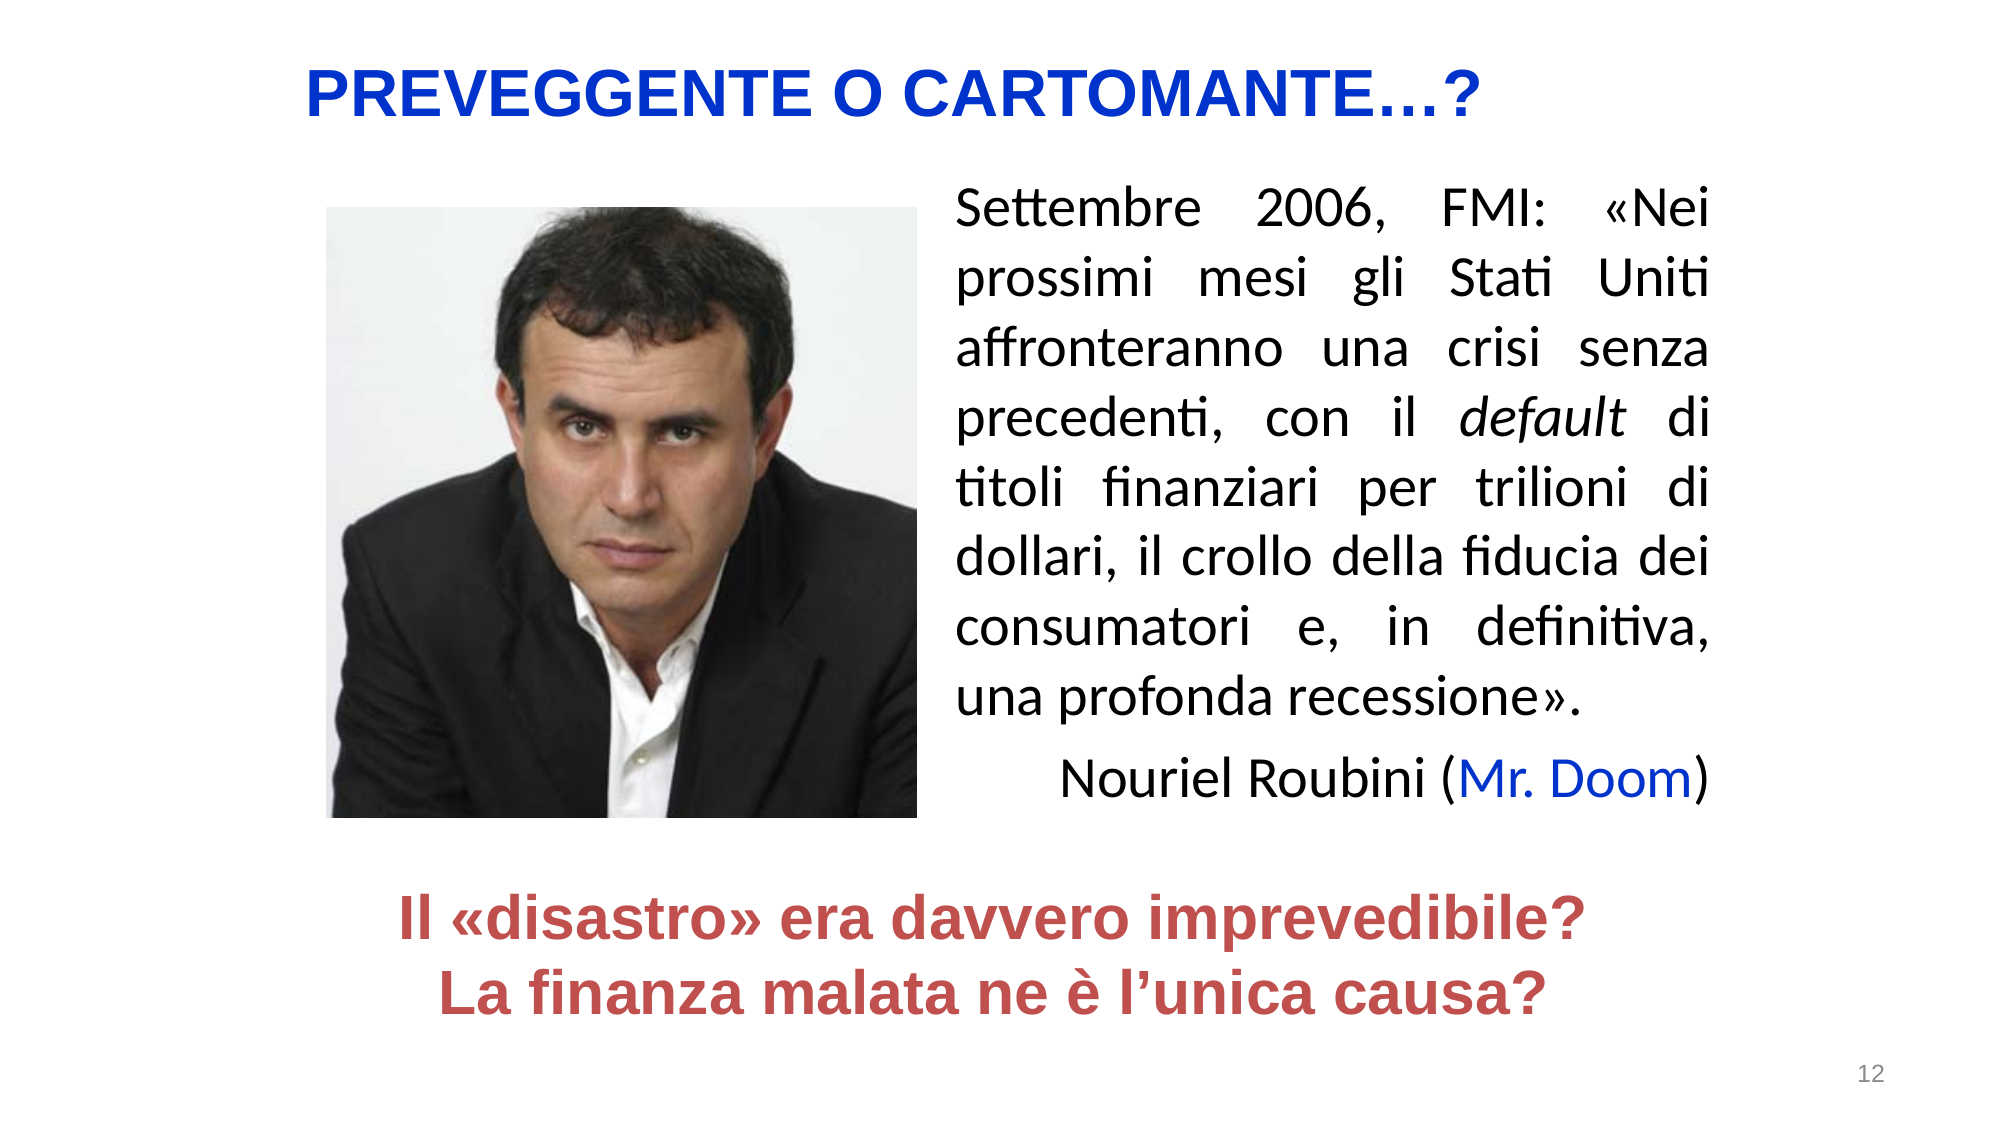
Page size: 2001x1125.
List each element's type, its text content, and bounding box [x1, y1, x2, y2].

list Settembre 2006, FMI: «Nei prossimi mesi gli Stati Uniti affronteranno una crisi senza precedenti, con il default di titoli finanziari per trilioni di dollari, il crollo della fiducia dei consumatori e, in definitiva, una profonda recessione». Nouriel Roubini (Mr. Doom) [940, 160, 1727, 904]
text_box PREVEGGENTE O CARTOMANTE…? [291, 42, 1662, 138]
picture [326, 207, 917, 818]
text_box Il «disastro» era davvero imprevedibile? La finanza malata ne è l’unica causa? [326, 869, 1662, 1035]
slide_number 12 [1433, 1042, 1900, 1103]
